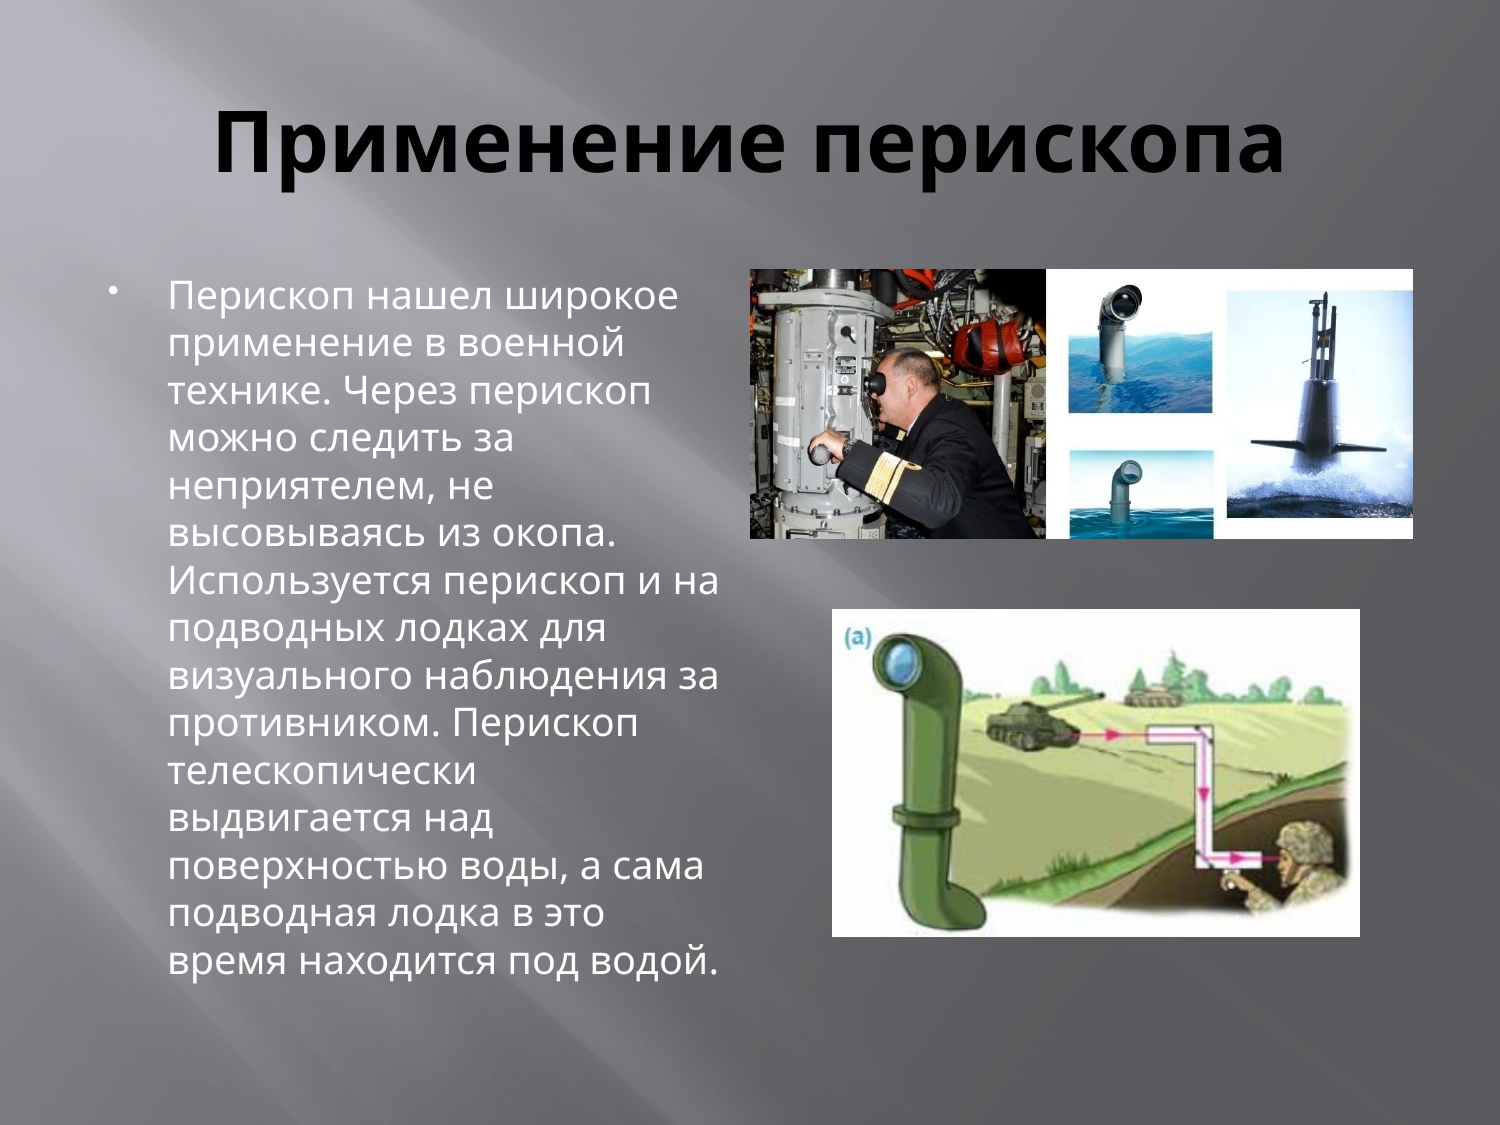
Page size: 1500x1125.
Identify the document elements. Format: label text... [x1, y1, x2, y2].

list Перископ нашел широкое применение в военной технике. Через перископ можно следить за неприятелем, не высовываясь из окопа. Используется перископ и на подводных лодках для визуального наблюдения за противником. Перископ телескопически выдвигается над поверхностью воды, а сама подводная лодка в это время находится под водой. [75, 262, 738, 1005]
picture [831, 609, 1360, 938]
title Применение перископа [75, 45, 1425, 233]
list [749, 269, 1413, 539]
